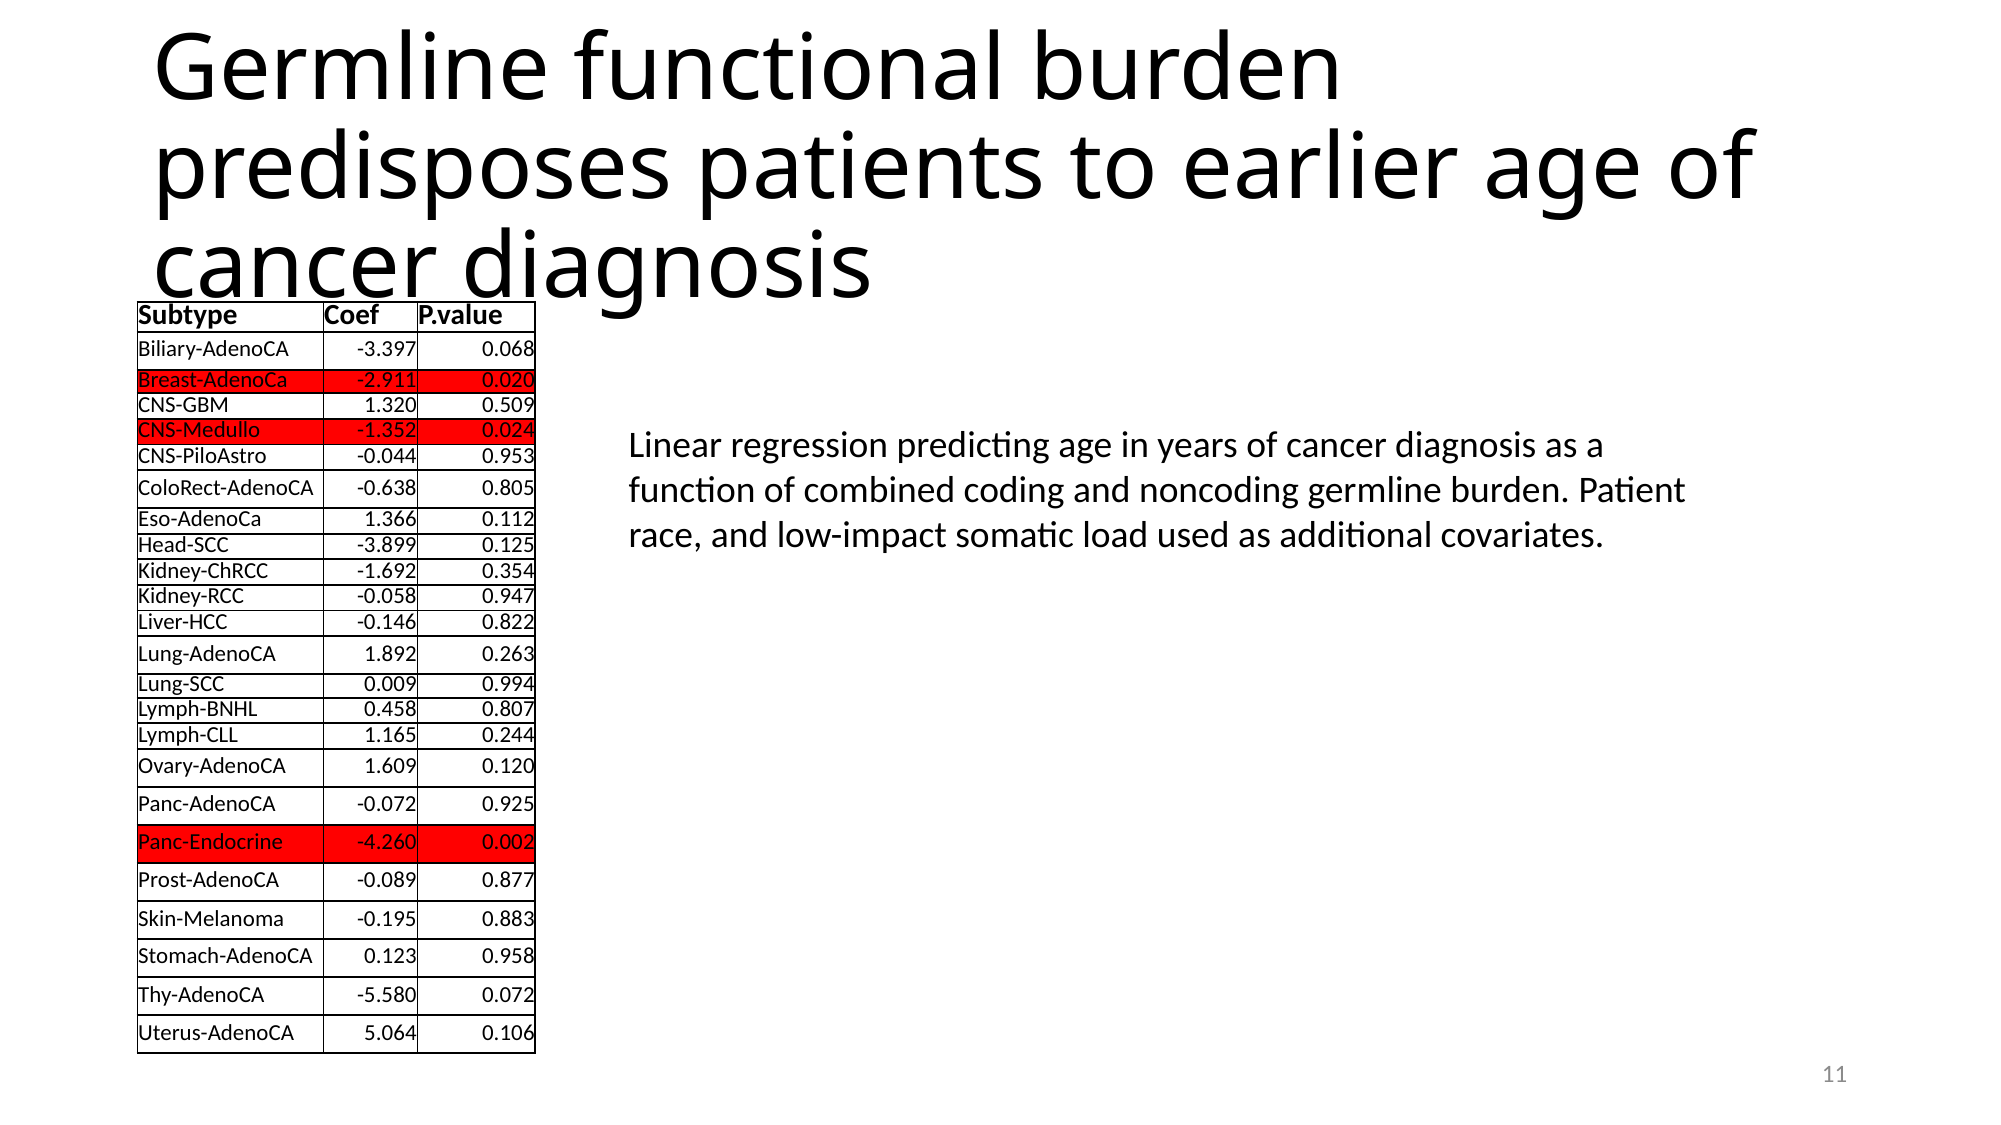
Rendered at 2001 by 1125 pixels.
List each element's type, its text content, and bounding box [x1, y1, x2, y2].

table_cell 0.072 [418, 978, 534, 1014]
table_cell 0.458 [324, 699, 417, 722]
table_cell 0.024 [418, 420, 534, 444]
table_cell Thy-AdenoCA [138, 978, 323, 1014]
table_cell 0.263 [418, 637, 534, 673]
table_cell 1.892 [324, 637, 417, 673]
table_cell Panc-AdenoCA [138, 788, 323, 824]
table_header Subtype [138, 303, 323, 331]
table_cell CNS-GBM [138, 394, 323, 418]
table_cell -0.072 [324, 788, 417, 824]
table_cell 0.925 [418, 788, 534, 824]
table_cell 0.958 [418, 940, 534, 976]
table_cell 0.953 [418, 445, 534, 469]
table_cell 0.883 [418, 902, 534, 938]
table_cell Prost-AdenoCA [138, 864, 323, 900]
table_cell Skin-Melanoma [138, 902, 323, 938]
table_cell 5.064 [324, 1016, 417, 1052]
table_cell 0.125 [418, 535, 534, 558]
table_cell -4.260 [324, 826, 417, 862]
table_cell Lymph-BNHL [138, 699, 323, 722]
table_header P.value [418, 303, 534, 331]
table_cell -0.089 [324, 864, 417, 900]
table_cell Kidney-RCC [138, 586, 323, 610]
table_cell -1.352 [324, 420, 417, 444]
table_cell -5.580 [324, 978, 417, 1014]
title Germline functional burden predisposes patients to earlier age of cancer diagnosis [137, 59, 1863, 278]
table_cell 0.068 [418, 333, 534, 369]
table_cell Stomach-AdenoCA [138, 940, 323, 976]
table_cell 0.877 [418, 864, 534, 900]
table_cell CNS-Medullo [138, 420, 323, 444]
table_cell Uterus-AdenoCA [138, 1016, 323, 1052]
slide_number 11 [1412, 1042, 1863, 1103]
table_cell 0.009 [324, 675, 417, 697]
table_cell 0.509 [418, 394, 534, 418]
text_box Linear regression predicting age in years of cancer diagnosis as a function of combined coding and noncoding germline burden. Patient race, and low-impact somatic load used as additional covariates. [613, 413, 1708, 563]
table_cell 0.020 [418, 371, 534, 392]
table_cell Kidney-ChRCC [138, 560, 323, 584]
table_cell 0.244 [418, 724, 534, 748]
table_cell 1.165 [324, 724, 417, 748]
table_cell Liver-HCC [138, 611, 323, 635]
table_cell 0.822 [418, 611, 534, 635]
table_cell Lung-AdenoCA [138, 637, 323, 673]
table_cell Head-SCC [138, 535, 323, 558]
table_cell 0.120 [418, 750, 534, 786]
table_cell Eso-AdenoCa [138, 509, 323, 533]
table_cell -0.195 [324, 902, 417, 938]
table_cell -1.692 [324, 560, 417, 584]
table_cell -0.044 [324, 445, 417, 469]
table_cell 0.947 [418, 586, 534, 610]
table_cell 0.354 [418, 560, 534, 584]
table_cell -2.911 [324, 371, 417, 392]
table_cell 0.123 [324, 940, 417, 976]
table_cell 0.002 [418, 826, 534, 862]
table_cell Ovary-AdenoCA [138, 750, 323, 786]
table_cell 0.112 [418, 509, 534, 533]
table_cell 0.807 [418, 699, 534, 722]
table_cell 0.994 [418, 675, 534, 697]
table_cell 1.320 [324, 394, 417, 418]
table_cell CNS-PiloAstro [138, 445, 323, 469]
table_cell 0.106 [418, 1016, 534, 1052]
table_cell -3.899 [324, 535, 417, 558]
table_cell Biliary-AdenoCA [138, 333, 323, 369]
table_cell 1.366 [324, 509, 417, 533]
table_cell 1.609 [324, 750, 417, 786]
table_cell -3.397 [324, 333, 417, 369]
table_cell Breast-AdenoCa [138, 371, 323, 392]
table_cell Panc-Endocrine [138, 826, 323, 862]
table_cell 0.805 [418, 471, 534, 507]
table_header Coef [324, 303, 417, 331]
table_cell -0.638 [324, 471, 417, 507]
table_cell Lung-SCC [138, 675, 323, 697]
table_cell -0.058 [324, 586, 417, 610]
table_cell -0.146 [324, 611, 417, 635]
table_cell Lymph-CLL [138, 724, 323, 748]
table_cell ColoRect-AdenoCA [138, 471, 323, 507]
